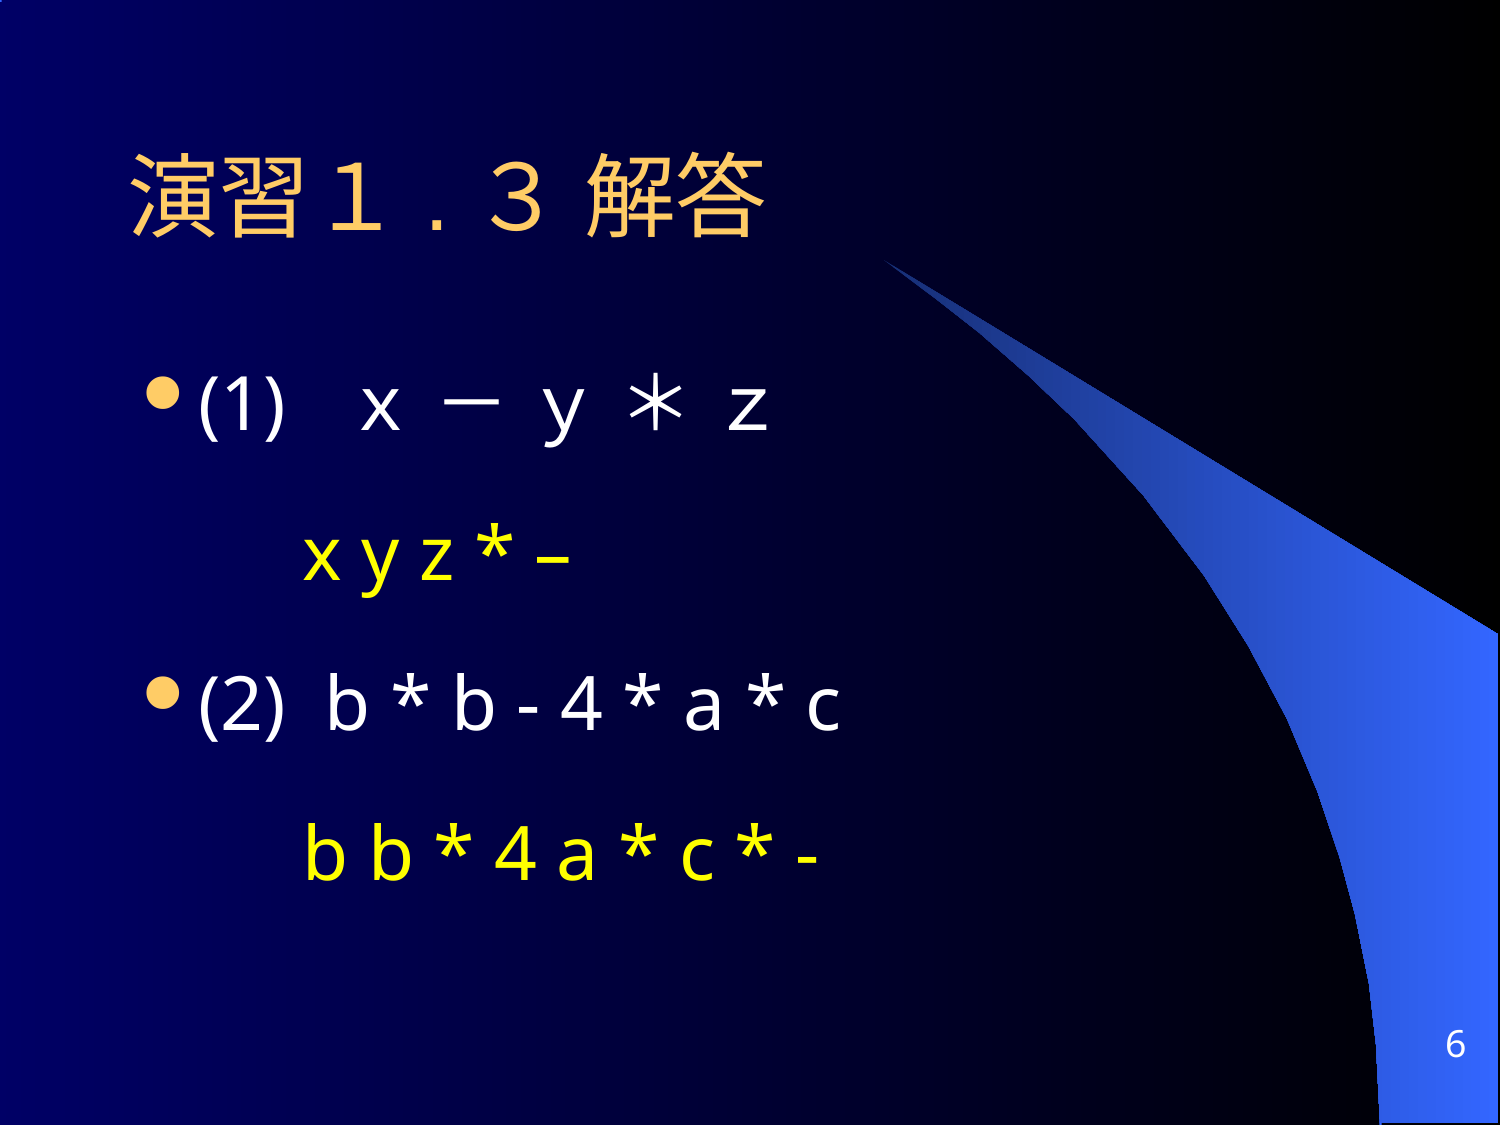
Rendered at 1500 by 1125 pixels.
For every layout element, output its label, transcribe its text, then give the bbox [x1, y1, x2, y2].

text_box 6 [1328, 1008, 1482, 1071]
title 演習１.３ 解答 [111, 99, 1438, 288]
list (1) ｘ － ｙ ＊ ｚ x y z * – (2) b * b - 4 * a * c b b * 4 a * c * - [111, 302, 1388, 1049]
